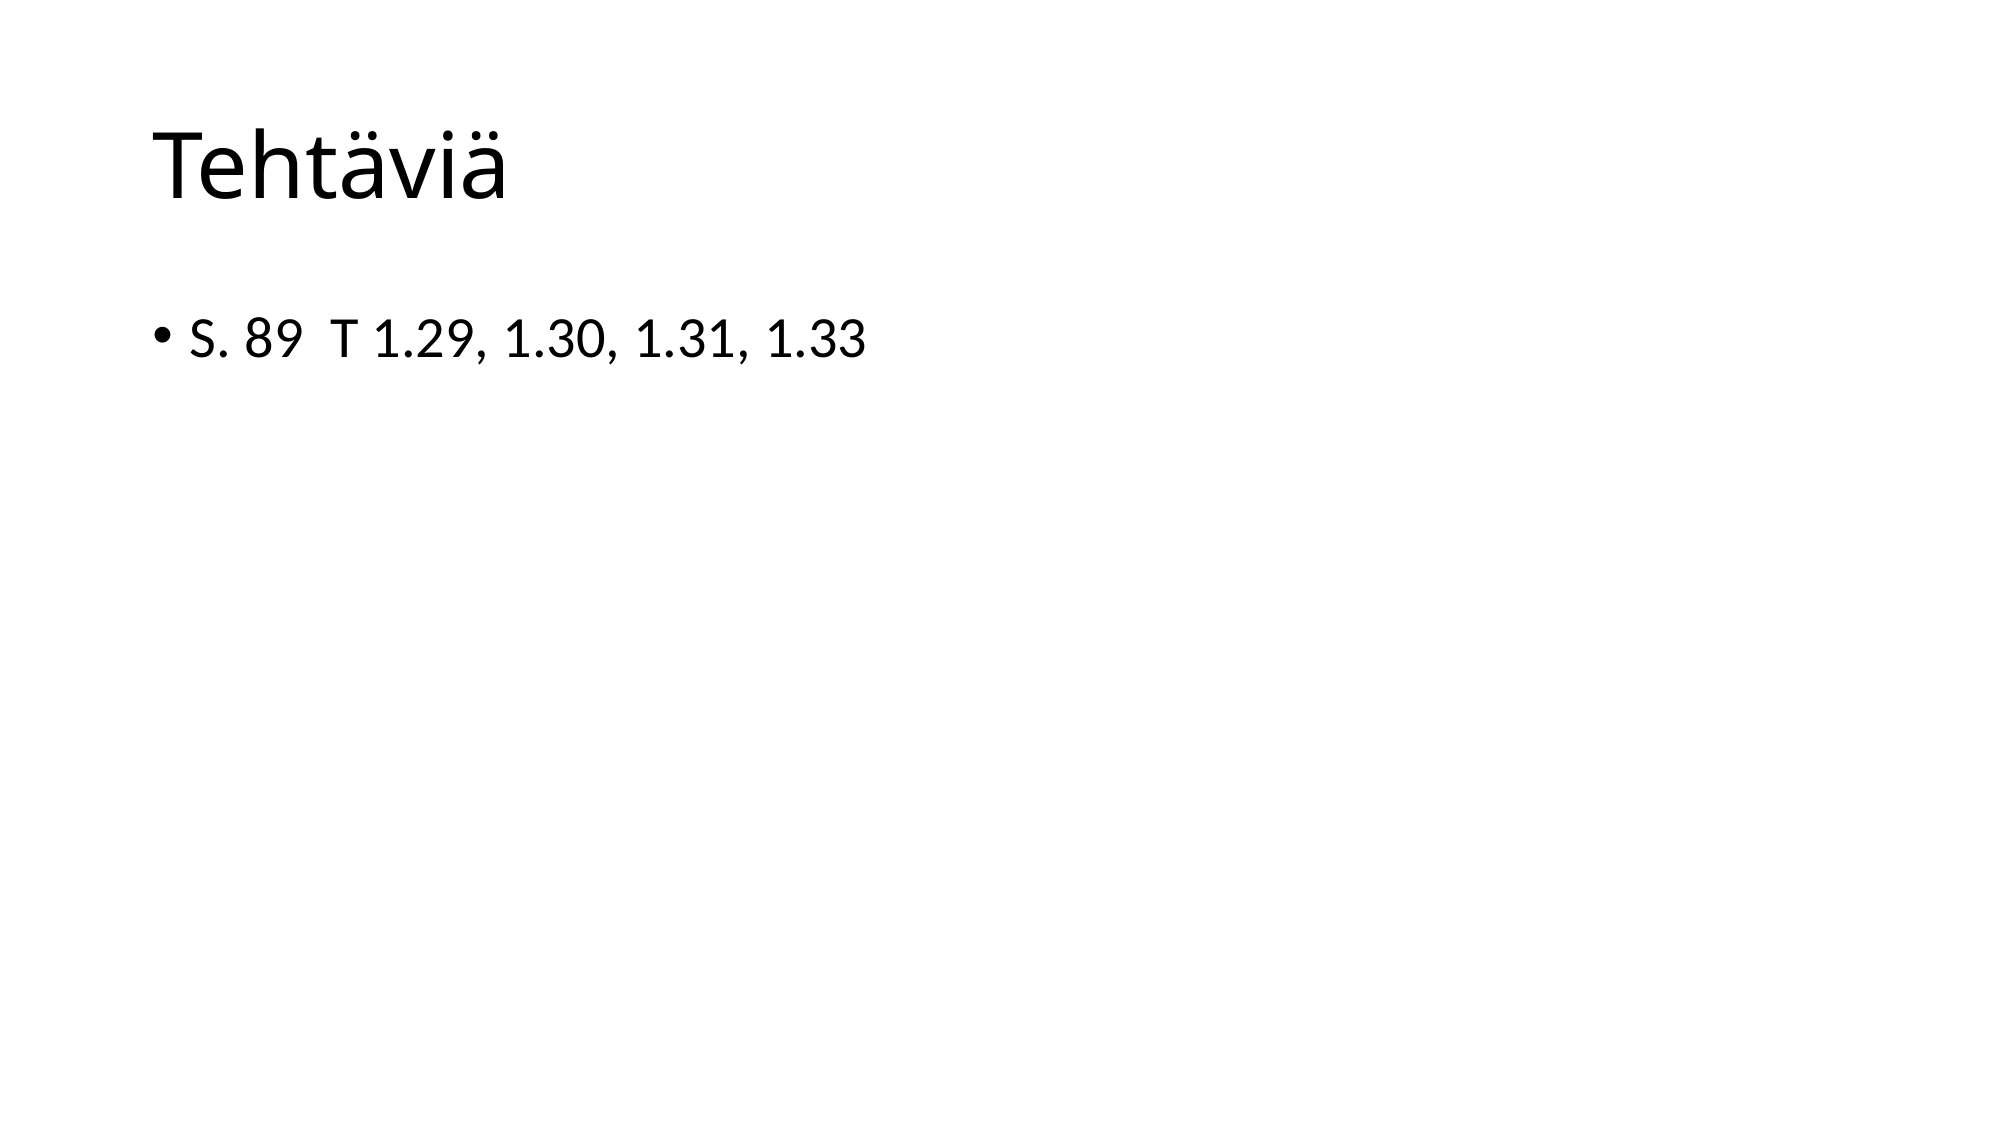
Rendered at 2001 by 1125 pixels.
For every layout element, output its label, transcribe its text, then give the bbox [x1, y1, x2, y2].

title Tehtäviä [137, 59, 1863, 278]
list S. 89 T 1.29, 1.30, 1.31, 1.33 [137, 299, 1863, 1014]
